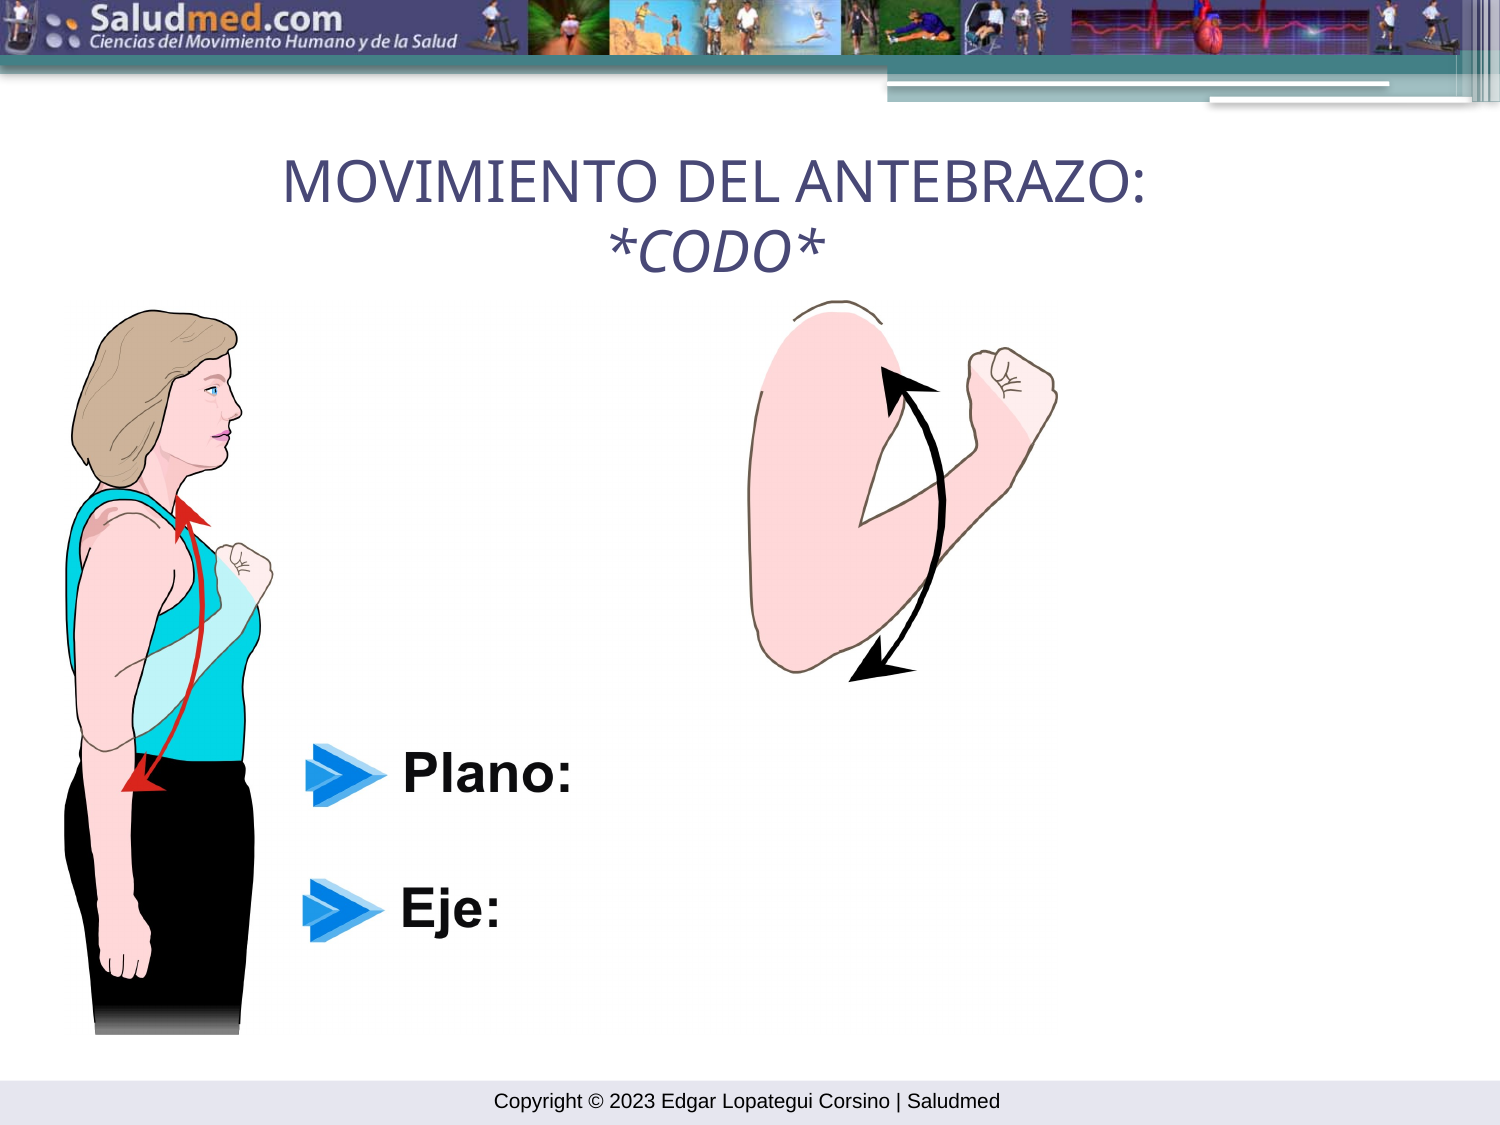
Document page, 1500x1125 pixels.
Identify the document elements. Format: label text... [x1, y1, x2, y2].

picture [64, 300, 1058, 1036]
text_box MOVIMIENTO DEL ANTEBRAZO: *CODO* [76, 136, 1353, 291]
picture [0, 0, 1460, 55]
